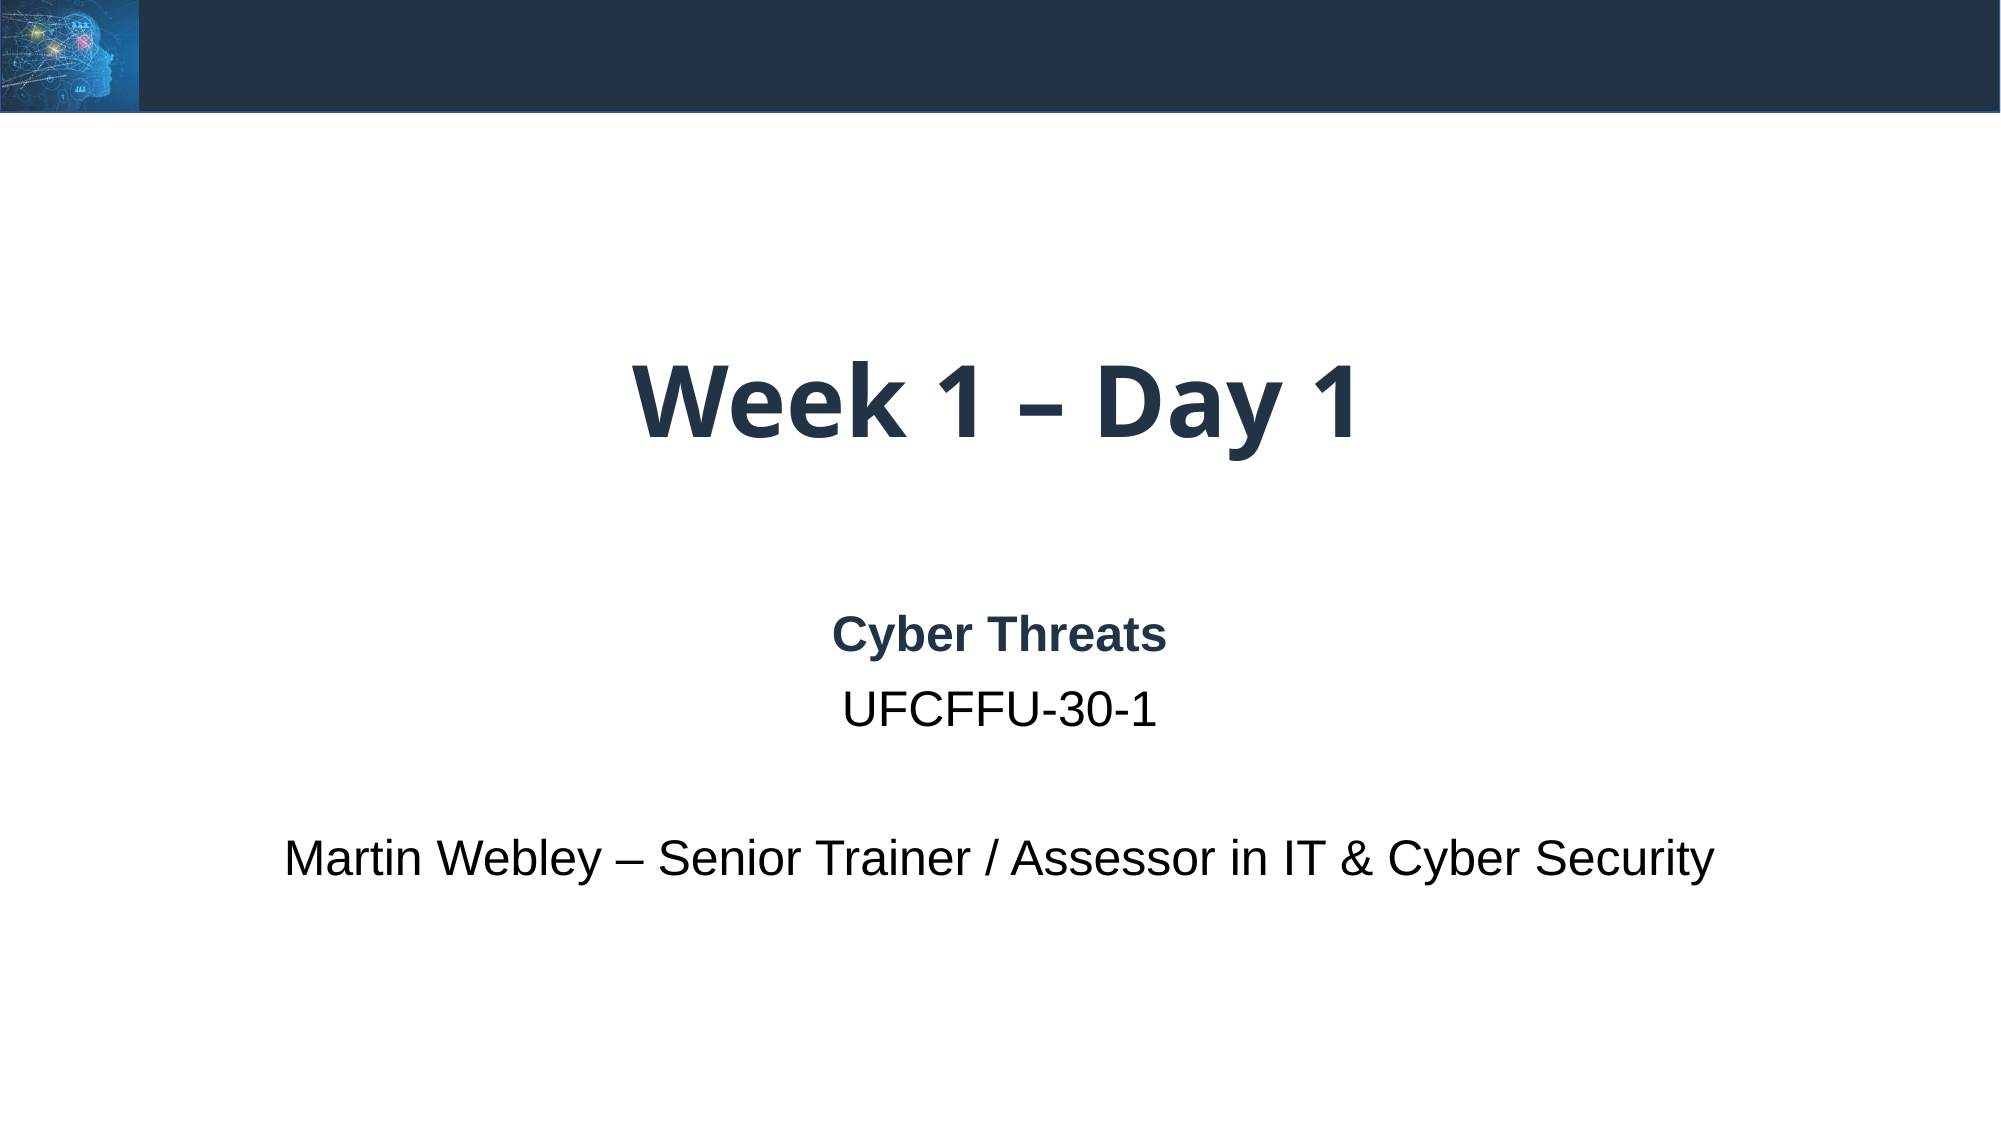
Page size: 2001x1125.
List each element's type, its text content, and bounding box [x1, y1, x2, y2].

list Week 1 – Day 1 Cyber Threats UFCFFU-30-1 Martin Webley – Senior Trainer / Assessor in IT & Cyber Security [137, 343, 1863, 1057]
picture [2, 0, 139, 111]
